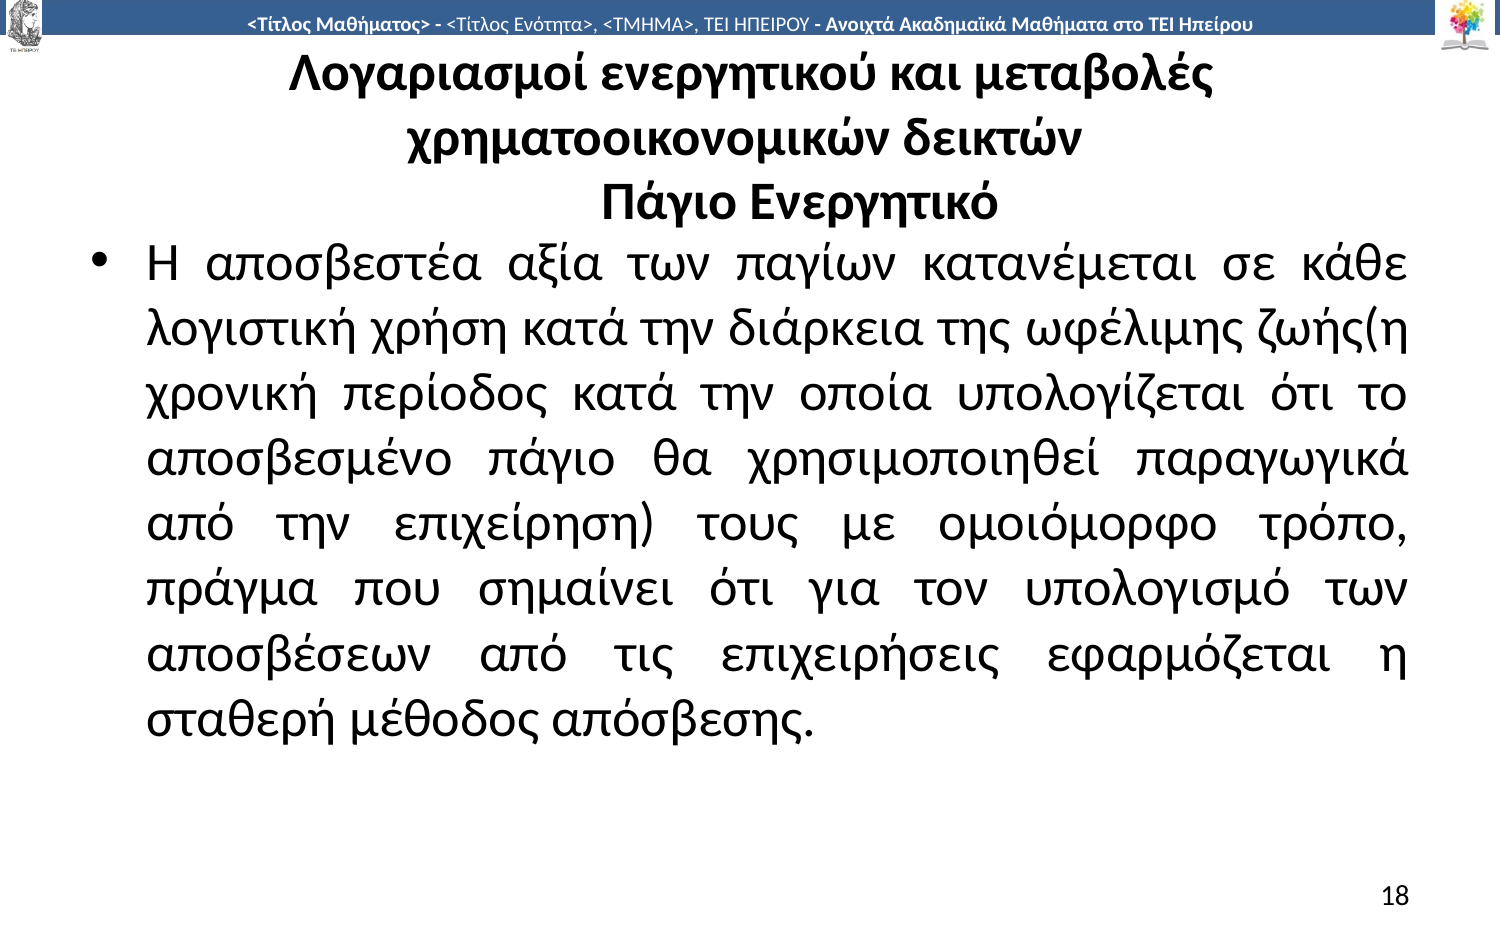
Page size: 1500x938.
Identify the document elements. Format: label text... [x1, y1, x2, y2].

picture [6, 0, 42, 54]
slide_number 18 [1074, 868, 1425, 919]
list Η αποσβεστέα αξία των παγίων κατανέμεται σε κάθε λογιστική χρήση κατά την διάρκεια της ωφέλιμης ζωής(η χρονική περίοδος κατά την οποία υπολογίζεται ότι το αποσβεσμένο πάγιο θα χρησιμοποιηθεί παραγωγικά από την επιχείρηση) τους με ομοιόμορφο τρόπο, πράγμα που σημαίνει ότι για τον υπολογισμό των αποσβέσεων από τις επιχειρήσεις εφαρμόζεται η σταθερή μέθοδος απόσβεσης. [75, 218, 1425, 838]
title Λογαριασμοί ενεργητικού και μεταβολές χρηματοοικονομικών δεικτών Πάγιο Ενεργητικό [76, 55, 1427, 212]
picture [1435, 0, 1495, 52]
